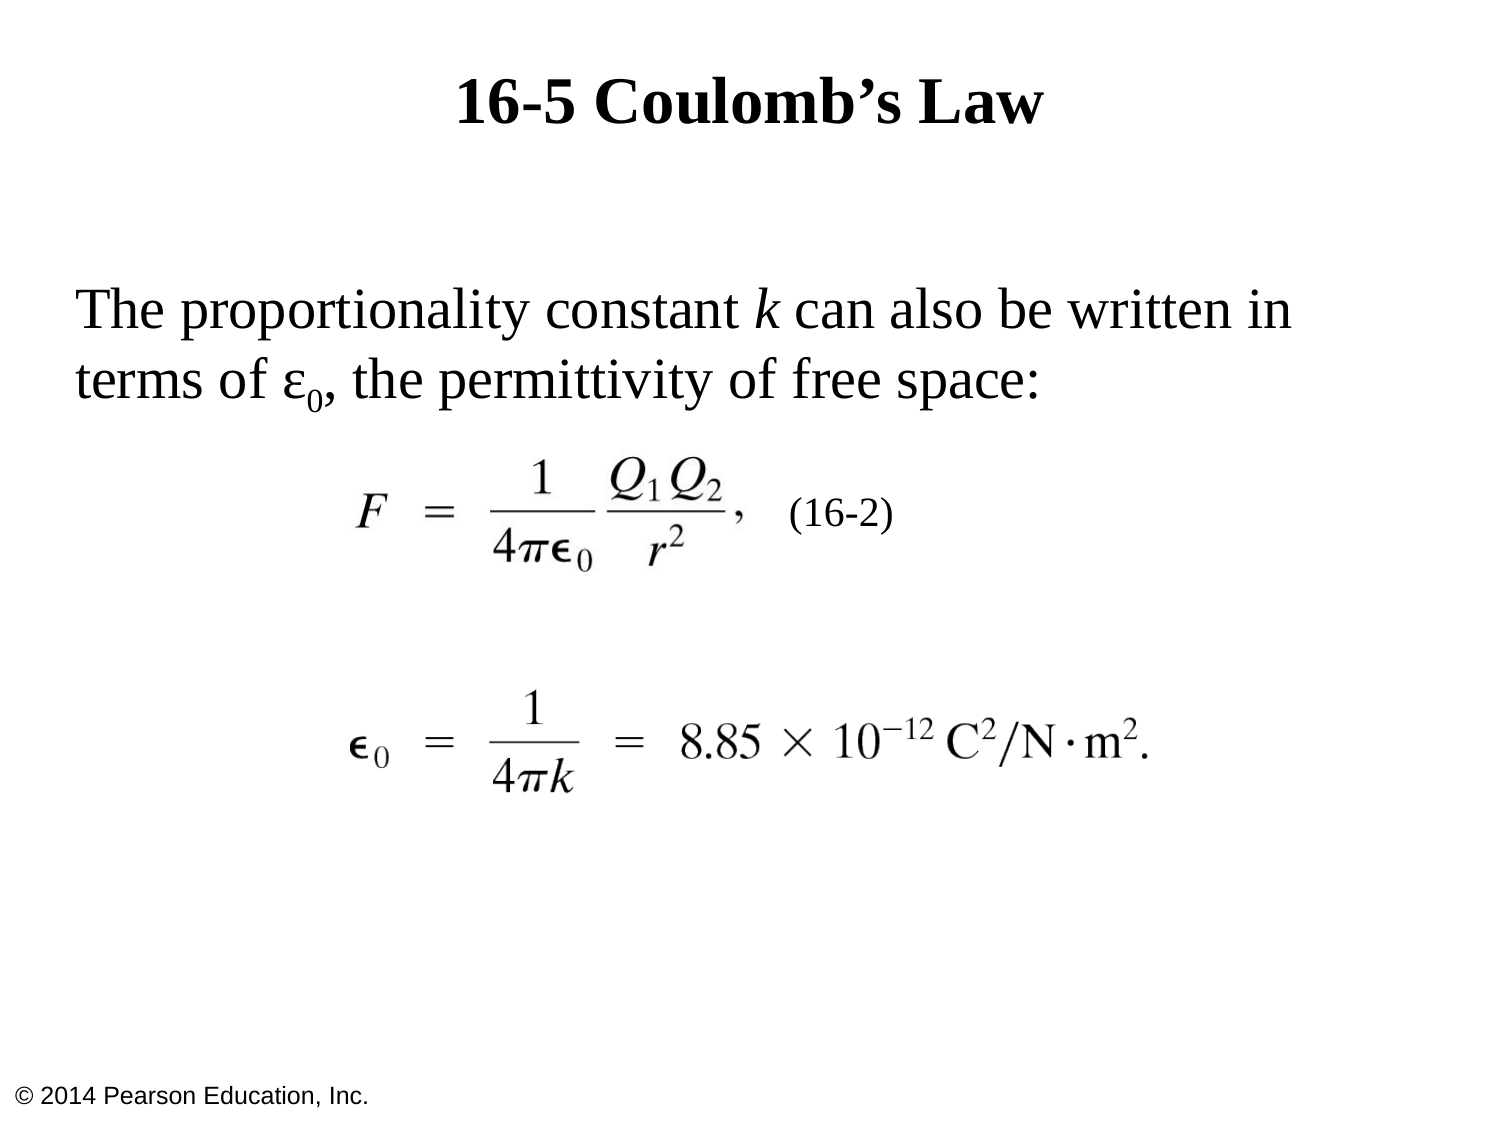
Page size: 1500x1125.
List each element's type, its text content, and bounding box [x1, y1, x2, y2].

list The proportionality constant k can also be written in terms of ε0, the permittivity of free space: [75, 262, 1425, 1005]
picture [350, 684, 1151, 804]
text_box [349, 450, 910, 576]
slide_number © 2014 Pearson Education, Inc. [0, 1065, 401, 1125]
title 16-5 Coulomb’s Law [75, 2, 1425, 191]
